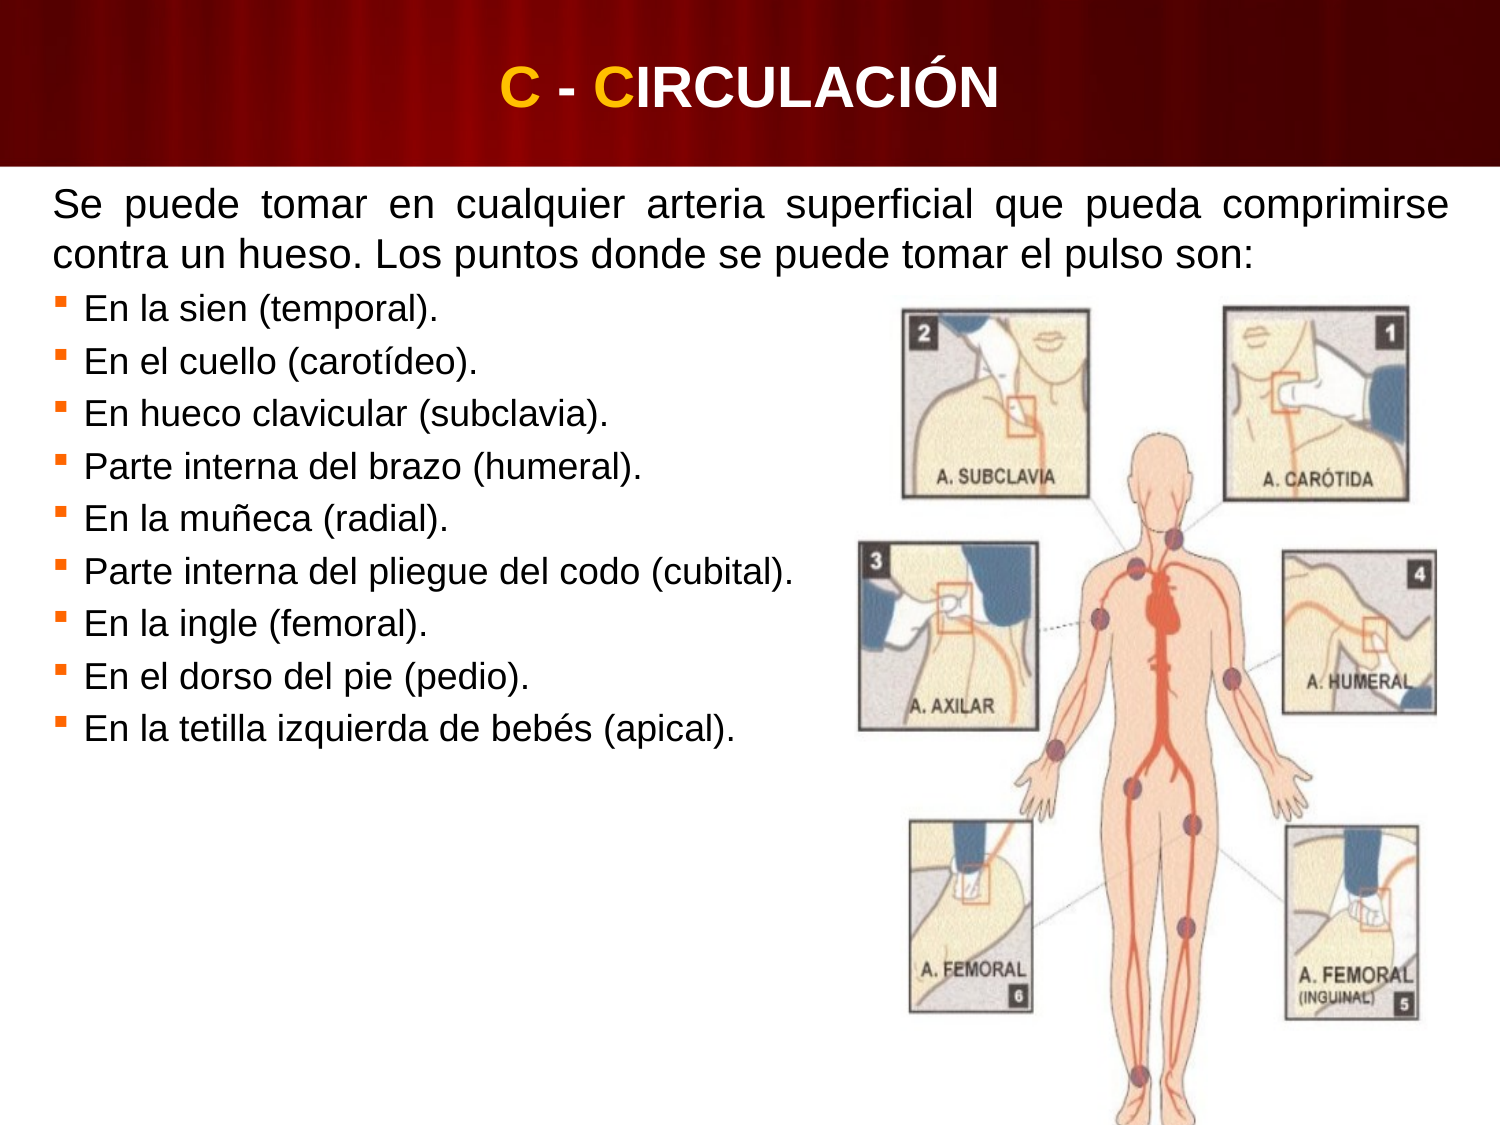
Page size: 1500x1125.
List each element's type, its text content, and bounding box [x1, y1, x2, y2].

title C - CIRCULACIÓN [51, 35, 1449, 135]
picture [0, 0, 1500, 1125]
list Se puede tomar en cualquier arteria superficial que pueda comprimirse contra un hueso. Los puntos donde se puede tomar el pulso son: En la sien (temporal). En el cuello (carotídeo). En hueco clavicular (subclavia). Parte interna del brazo (humeral). En la muñeca (radial). Parte interna del pliegue del codo (cubital). En la ingle (femoral). En el dorso del pie (pedio). En la tetilla izquierda de bebés (apical). [52, 169, 1451, 1041]
